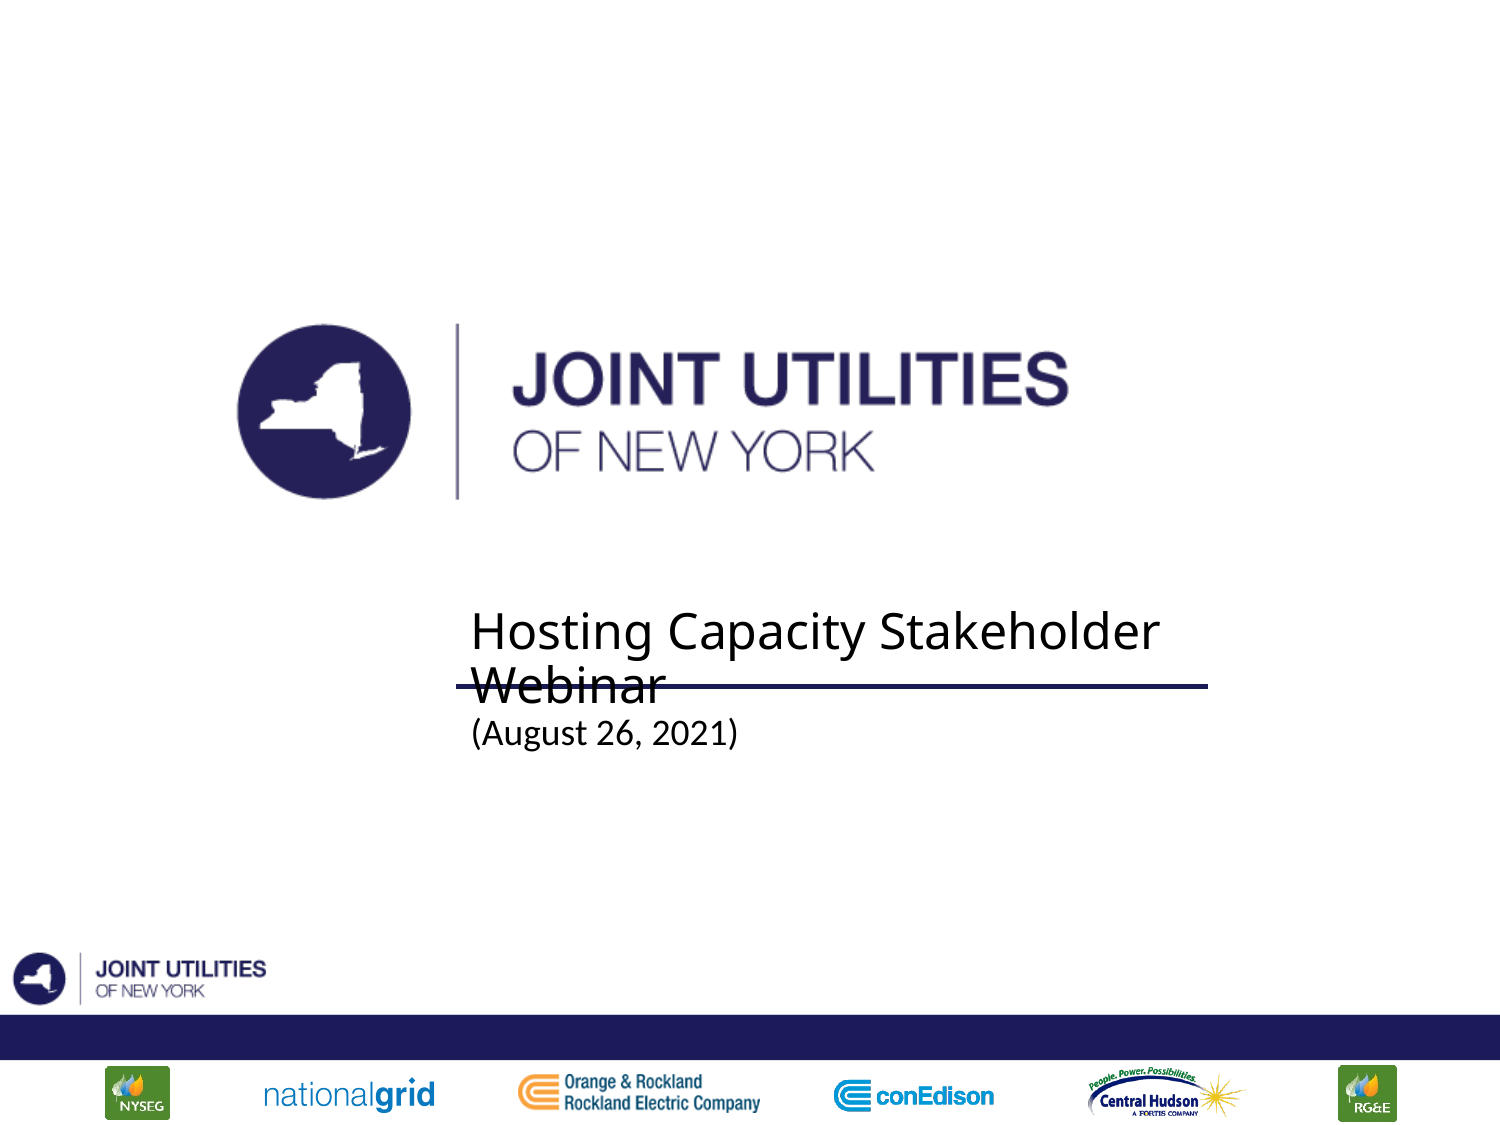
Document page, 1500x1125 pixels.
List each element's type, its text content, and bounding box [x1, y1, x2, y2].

picture [105, 1066, 170, 1120]
picture [1338, 1065, 1397, 1122]
picture [1086, 1065, 1247, 1120]
picture [262, 1074, 437, 1116]
picture [832, 1078, 994, 1112]
picture [6, 945, 274, 1011]
title Hosting Capacity Stakeholder Webinar [455, 615, 1265, 706]
picture [184, 255, 1122, 569]
picture [518, 1074, 760, 1113]
subtitle (August 26, 2021) [455, 705, 1209, 774]
